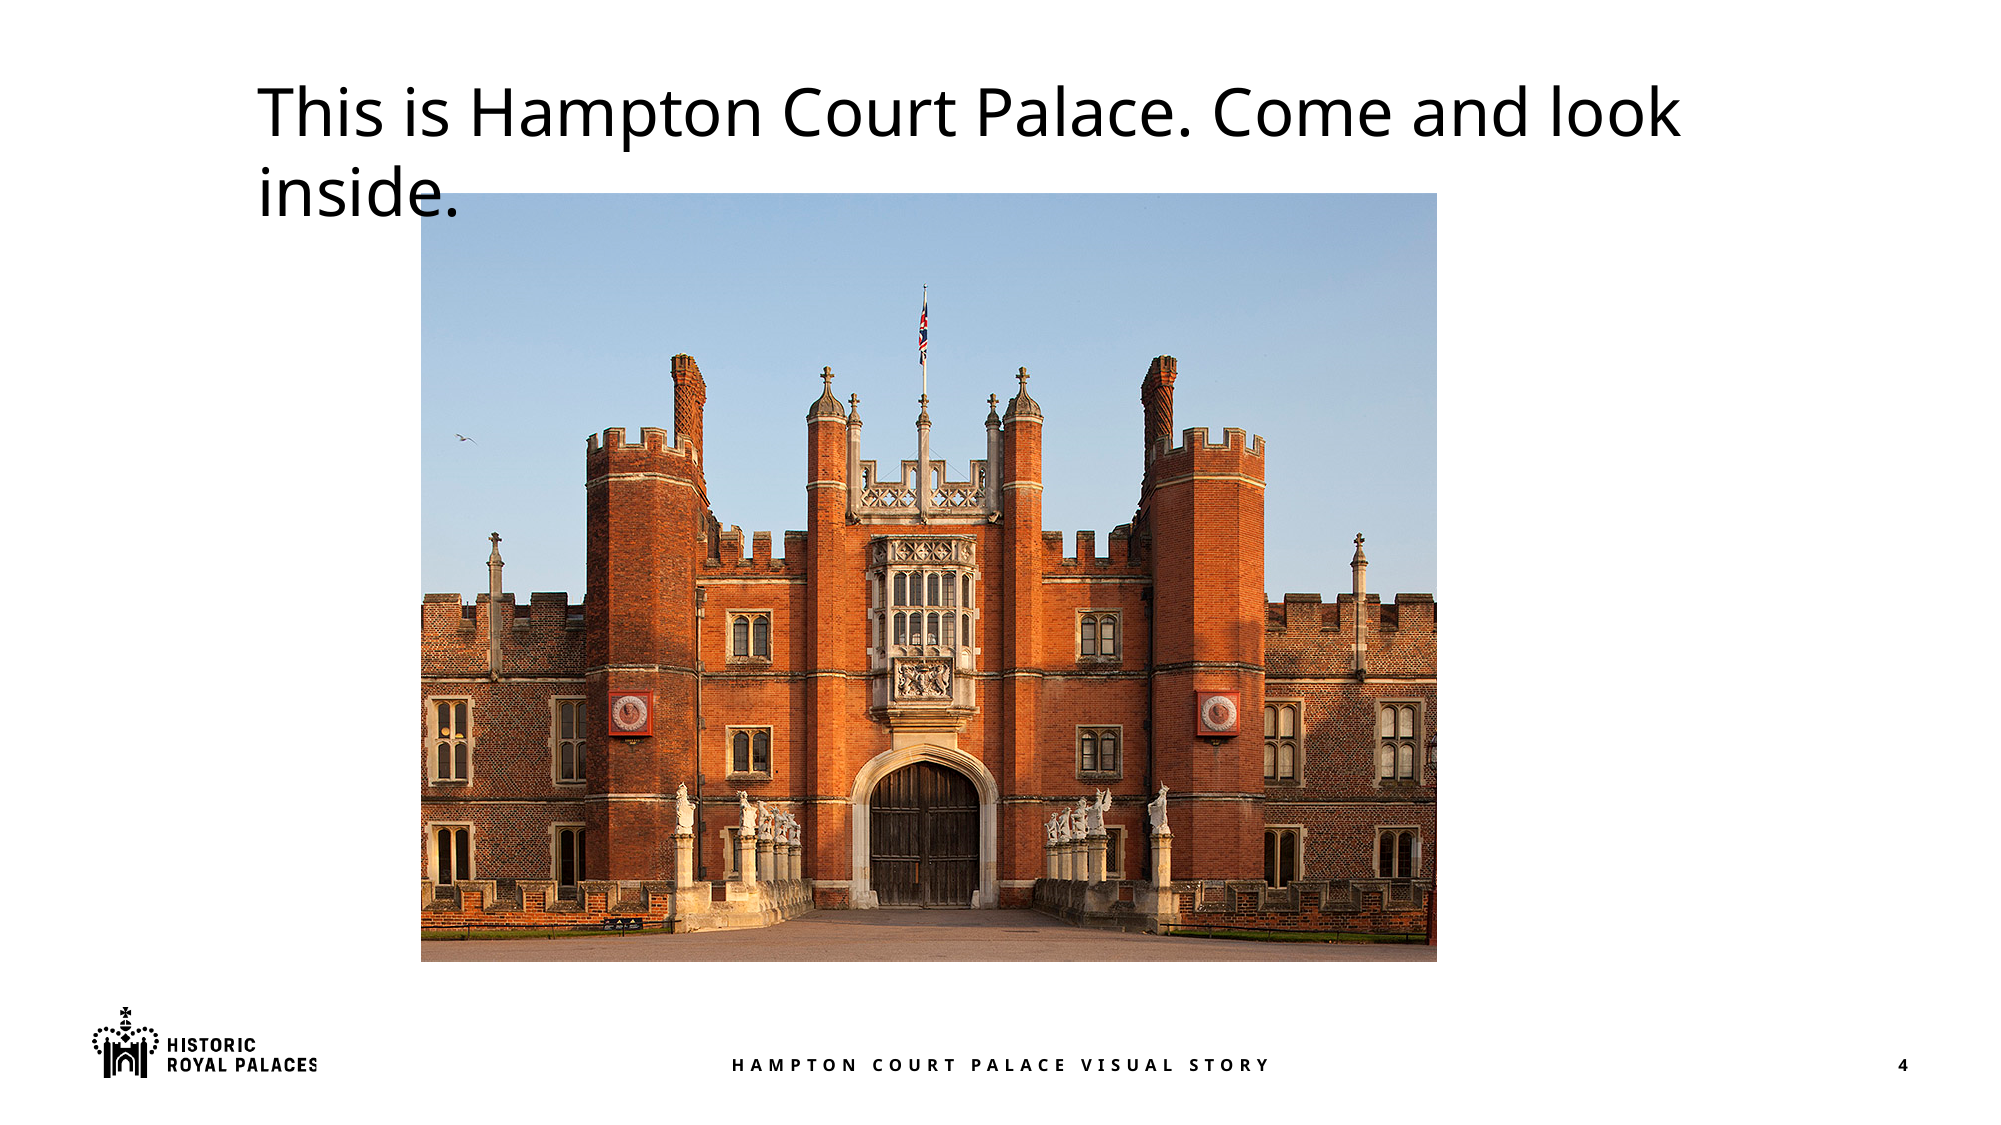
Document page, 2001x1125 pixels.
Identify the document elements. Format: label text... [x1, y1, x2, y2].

title This is Hampton Court Palace. Come and look inside. [257, 70, 1888, 169]
slide_number 4 [1828, 1054, 1908, 1125]
picture [421, 193, 1437, 962]
footer Hampton Court Palace Visual Story [662, 1054, 1338, 1125]
